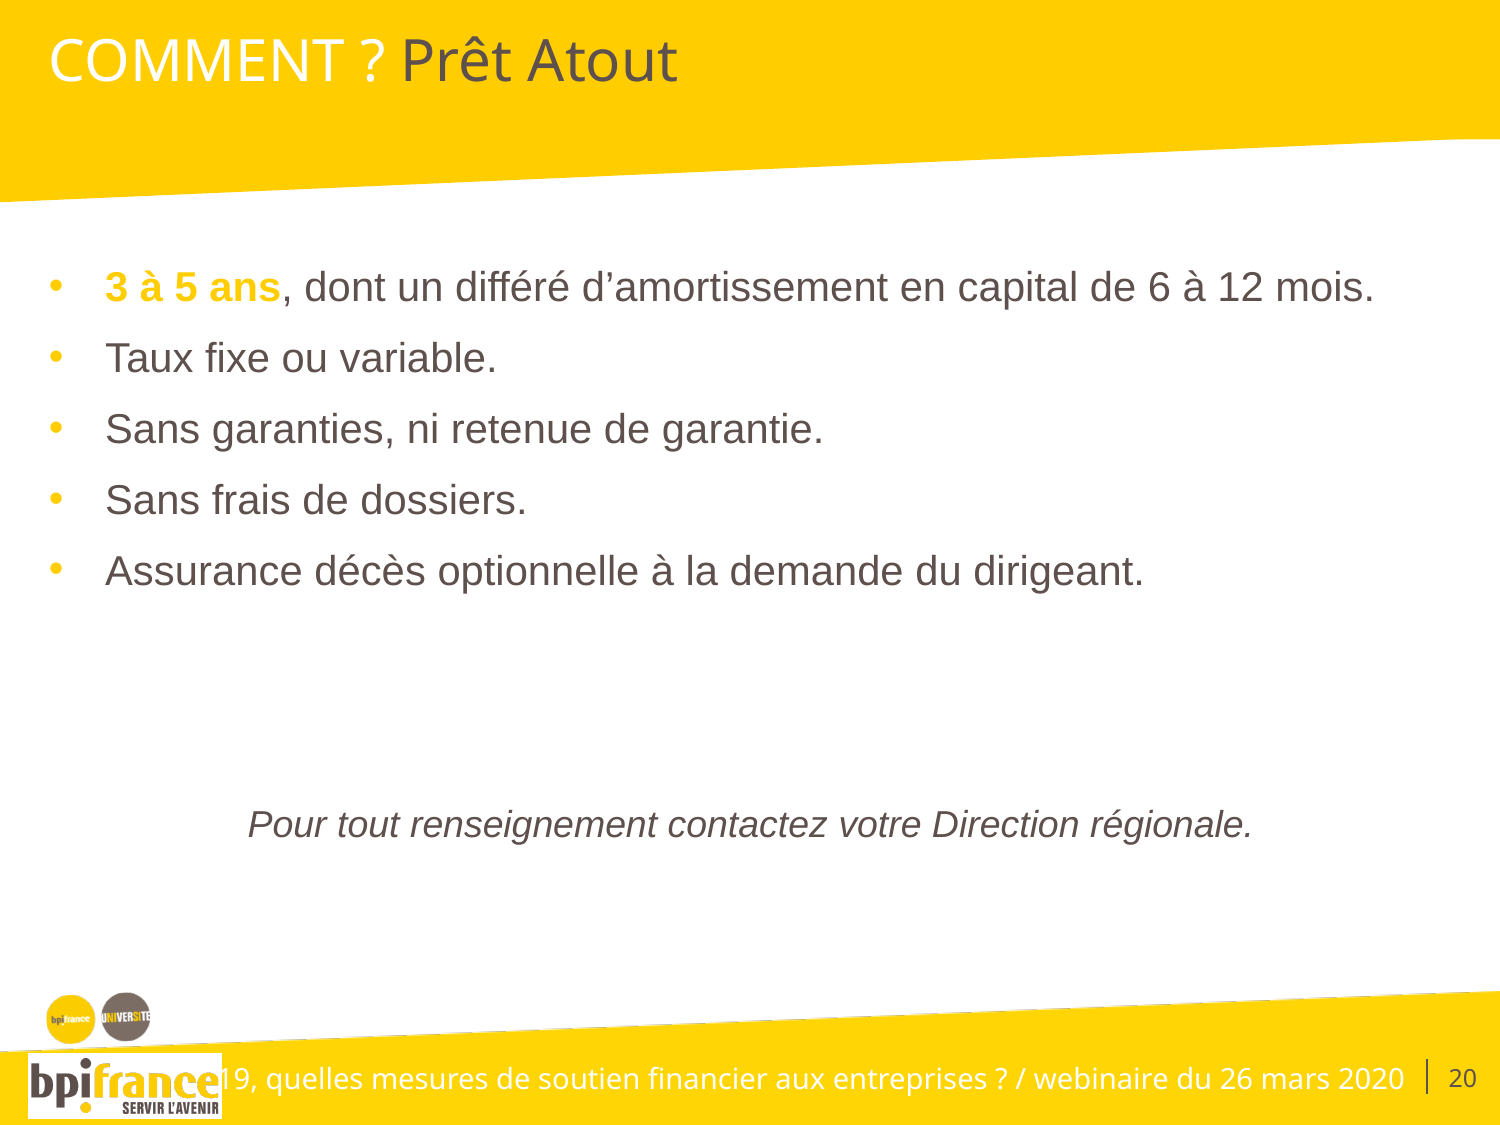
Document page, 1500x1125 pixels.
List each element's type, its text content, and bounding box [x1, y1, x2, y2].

title COMMENT ? Prêt Atout [33, 24, 1464, 146]
text_box Pour tout renseignement contactez votre Direction régionale. [36, 792, 1466, 853]
picture [46, 992, 150, 1044]
list 3 à 5 ans, dont un différé d’amortissement en capital de 6 à 12 mois. Taux fixe ou variable. Sans garanties, ni retenue de garantie. Sans frais de dossiers. Assurance décès optionnelle à la demande du dirigeant. [33, 252, 1464, 971]
slide_number 20 [1433, 1054, 1500, 1106]
